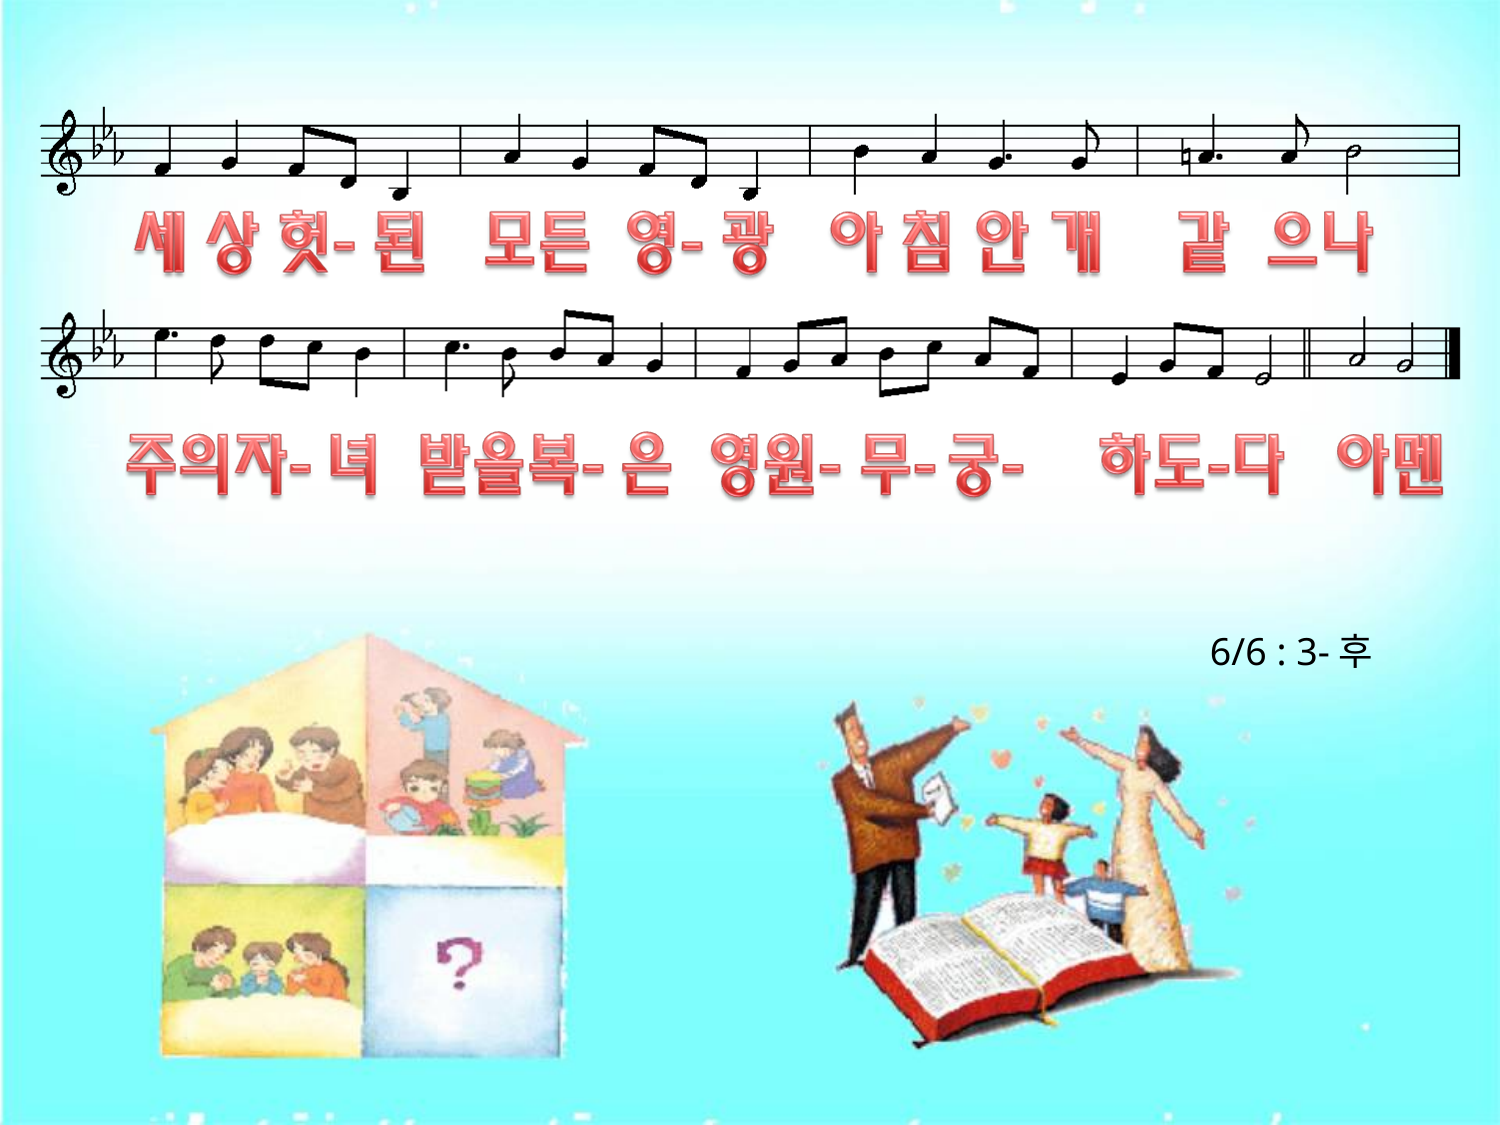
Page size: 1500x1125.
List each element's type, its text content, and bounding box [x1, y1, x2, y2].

picture [0, 0, 1500, 1125]
text_box 6/6 : 3-후 [1195, 621, 1418, 681]
